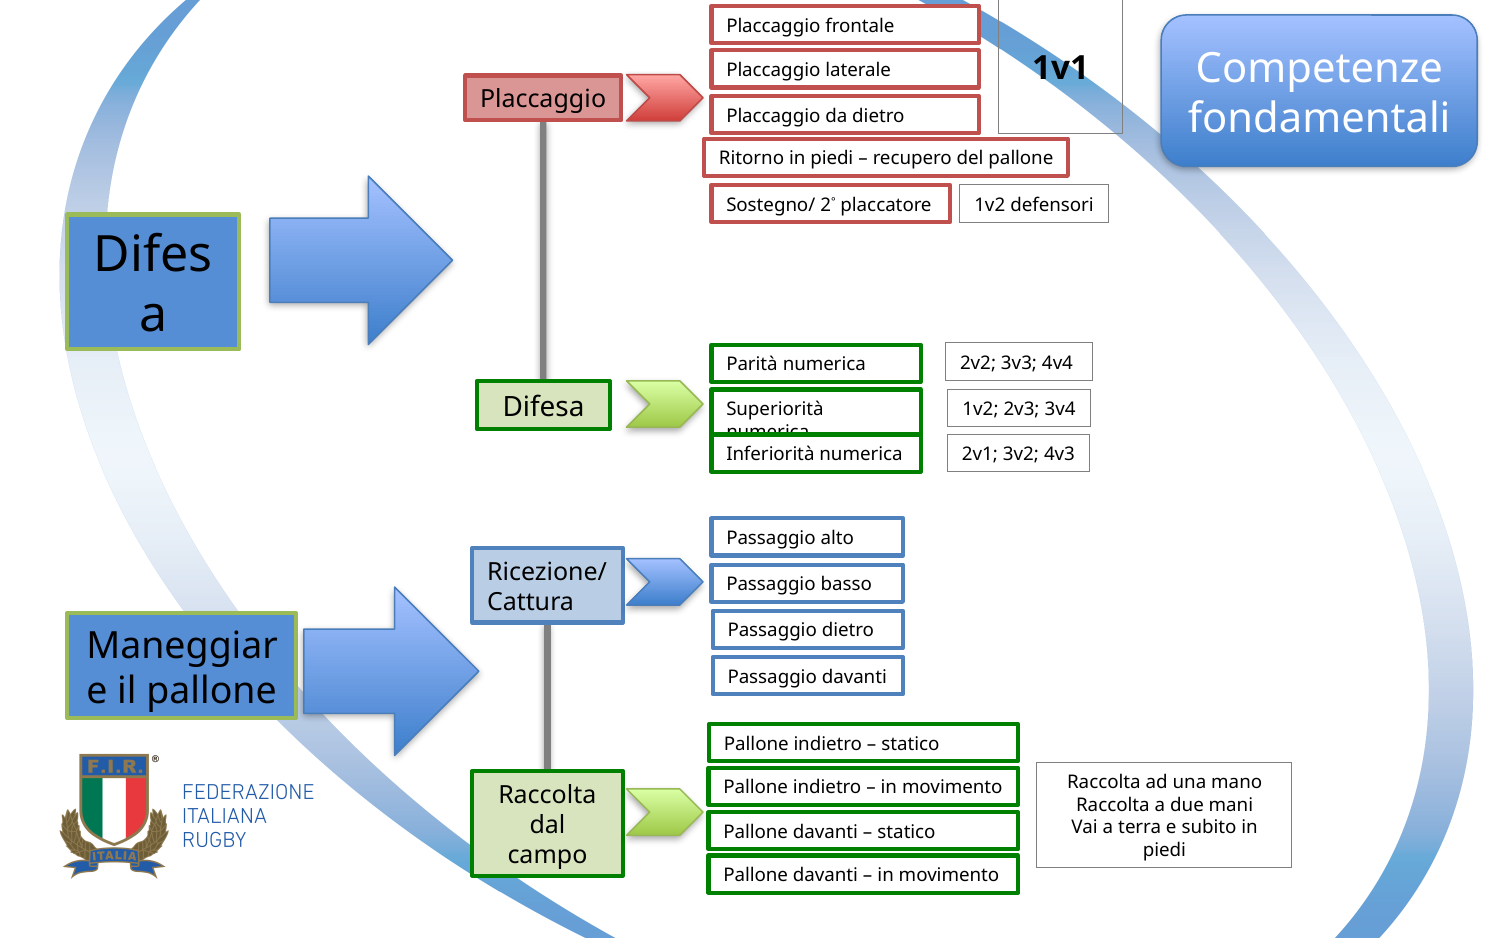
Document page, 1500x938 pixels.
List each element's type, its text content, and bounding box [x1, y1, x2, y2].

text_box Difesa [475, 379, 612, 431]
text_box Pallone davanti – in movimento [706, 853, 1020, 895]
text_box Superiorità numerica [709, 387, 923, 432]
text_box 1v1 [998, 0, 1123, 134]
text_box 2v1; 3v2; 4v3 [947, 434, 1090, 472]
text_box Placcaggio frontale [709, 4, 981, 45]
text_box Placcaggio [463, 73, 623, 122]
text_box Placcaggio laterale [709, 48, 981, 90]
picture [0, 0, 1500, 938]
text_box Competenze fondamentali [1160, 14, 1479, 168]
text_box Sostegno/ 2° placcatore [709, 183, 952, 224]
text_box Pallone indietro – statico [707, 722, 1020, 763]
text_box Ricezione/Cattura [470, 546, 625, 625]
text_box Passaggio dietro [711, 609, 905, 650]
text_box Passaggio davanti [711, 655, 905, 696]
text_box [625, 73, 704, 122]
text_box 2v2; 3v3; 4v4 [945, 342, 1093, 381]
text_box [625, 788, 704, 837]
text_box Raccolta ad una mano Raccolta a due mani Vai a terra e subito in piedi [1036, 762, 1292, 868]
text_box Inferiorità numerica [709, 432, 923, 474]
text_box Passaggio basso [709, 563, 905, 604]
text_box Maneggiare il pallone [65, 611, 298, 720]
text_box Ritorno in piedi – recupero del pallone [702, 137, 1070, 178]
text_box 1v2 defensori [959, 184, 1109, 223]
text_box [625, 557, 704, 606]
text_box [269, 175, 454, 346]
text_box Parità numerica [709, 343, 923, 384]
text_box [625, 380, 704, 428]
text_box Pallone davanti – statico [706, 810, 1020, 851]
text_box 1v2; 2v3; 3v4 [947, 389, 1091, 427]
text_box Difesa [65, 212, 241, 351]
text_box [303, 586, 480, 757]
text_box Raccolta dal campo [470, 769, 625, 878]
text_box Passaggio alto [709, 516, 905, 558]
text_box Pallone indietro – in movimento [706, 766, 1020, 807]
text_box Placcaggio da dietro [709, 94, 981, 135]
